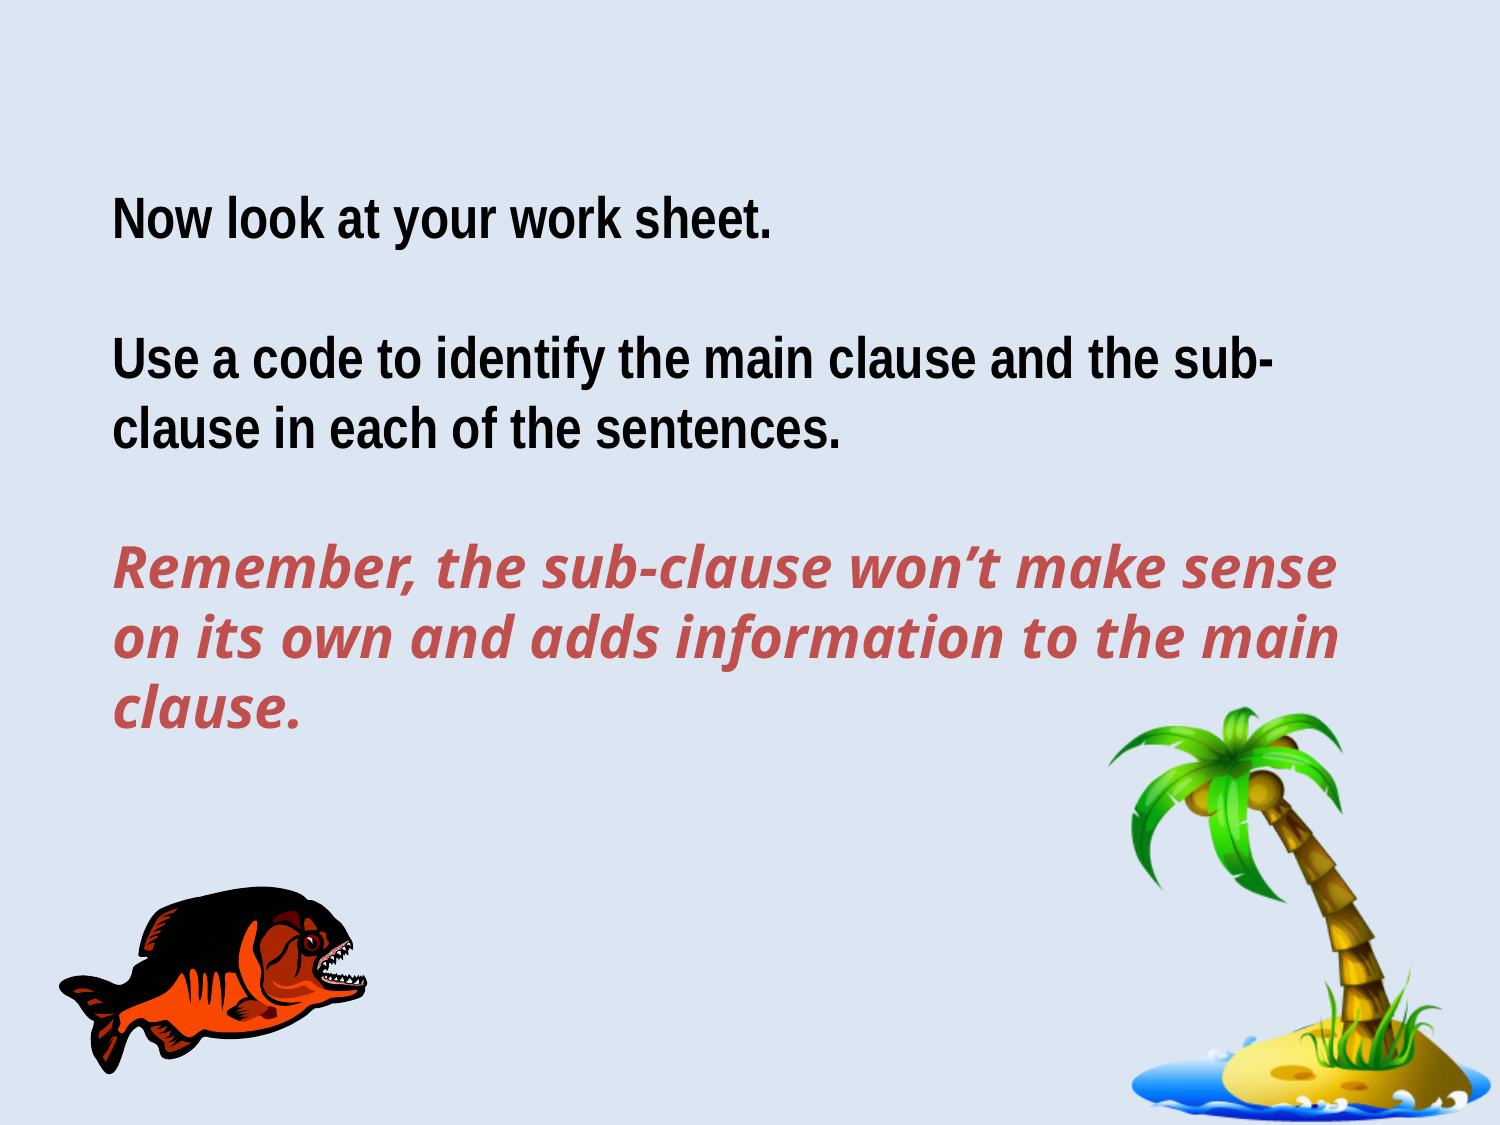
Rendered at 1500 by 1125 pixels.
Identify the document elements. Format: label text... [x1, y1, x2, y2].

picture [52, 893, 363, 1058]
text_box Now look at your work sheet. Use a code to identify the main clause and the sub-clause in each of the sentences. Remember, the sub-clause won’t make sense on its own and adds information to the main clause. [97, 172, 1397, 748]
picture [1078, 703, 1500, 1125]
